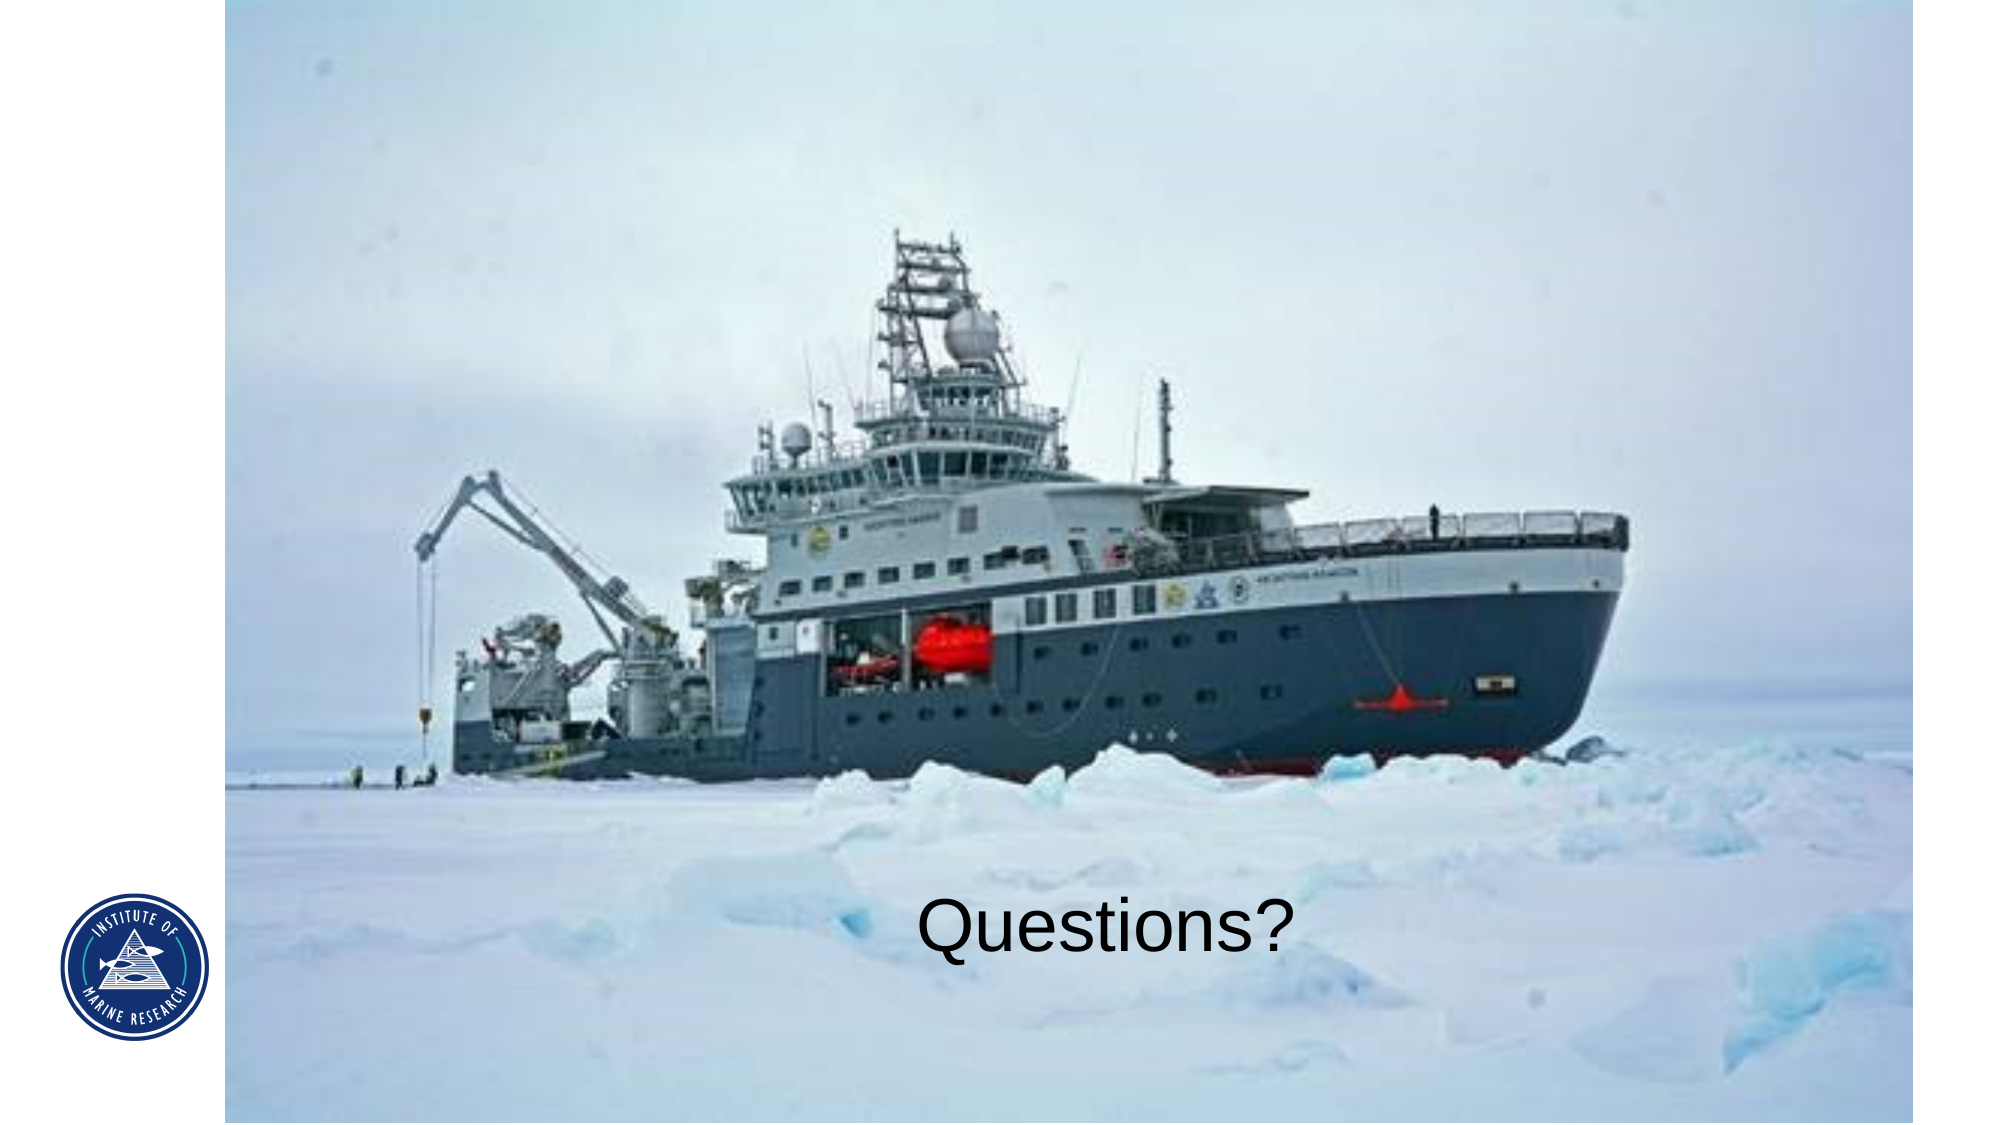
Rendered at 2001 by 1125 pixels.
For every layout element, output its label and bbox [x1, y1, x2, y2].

picture [224, 0, 1913, 1123]
picture [58, 891, 211, 1043]
